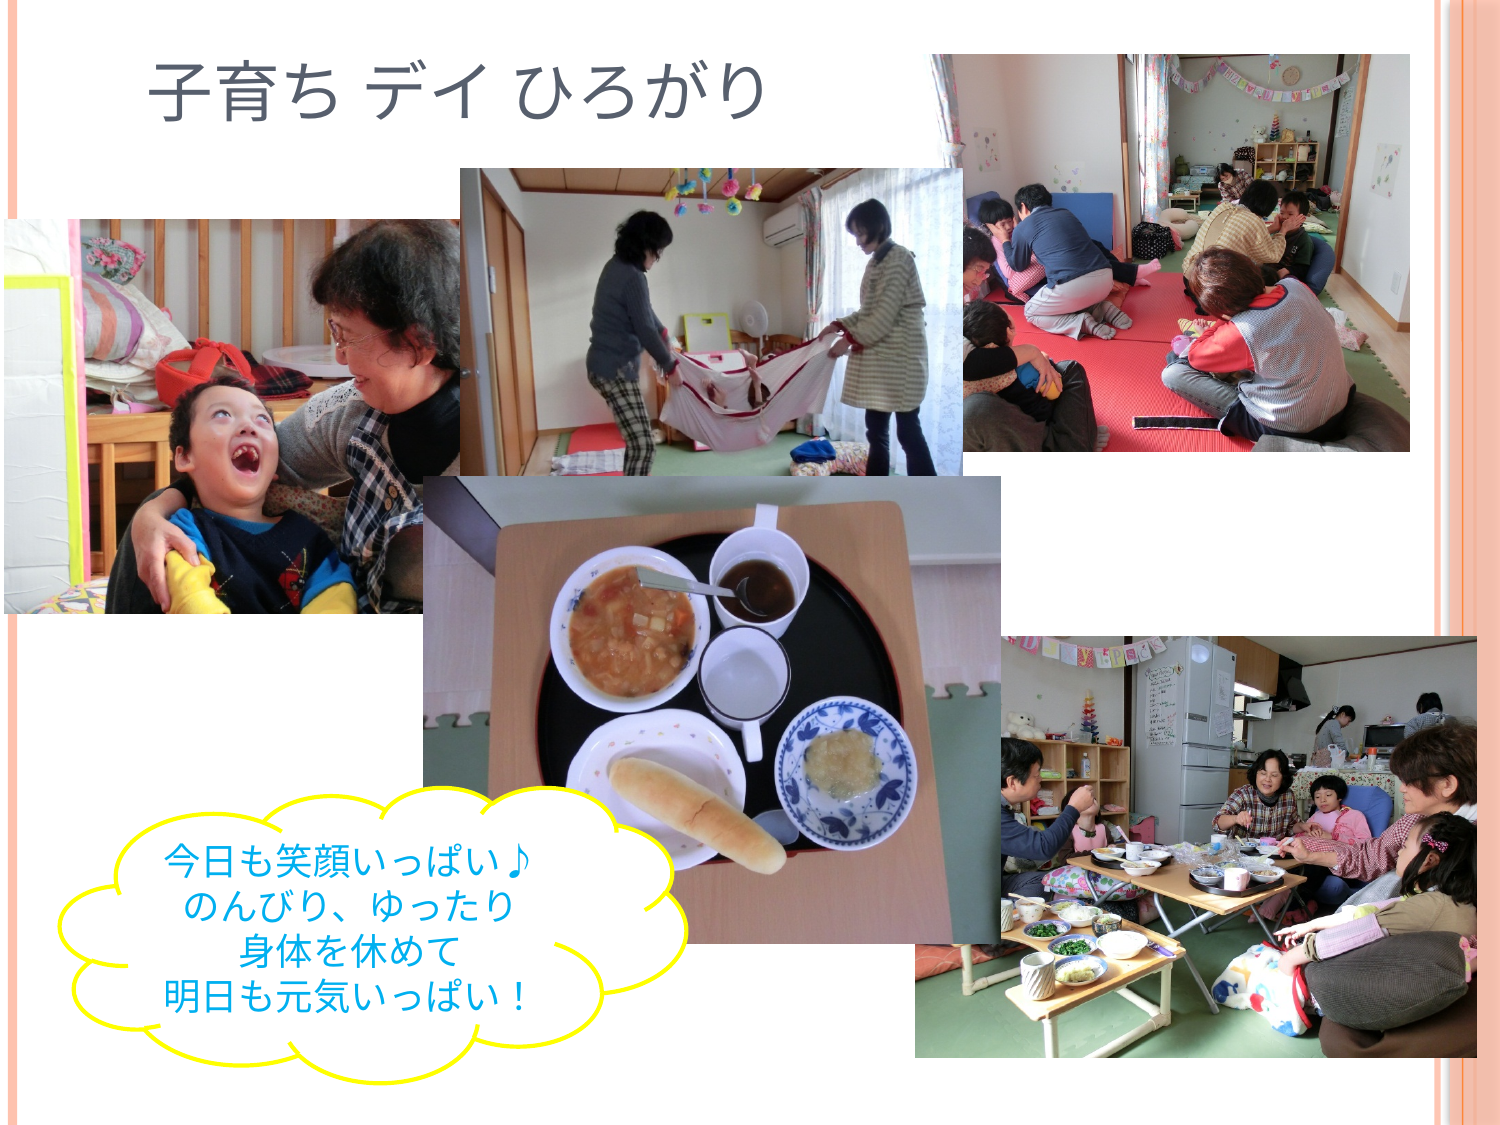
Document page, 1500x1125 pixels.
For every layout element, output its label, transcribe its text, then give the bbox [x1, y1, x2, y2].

text_box 今日も笑顔いっぱい♪ のんびり、ゆったり 身体を休めて 明日も元気いっぱい！ [57, 789, 684, 1086]
picture [4, 54, 1477, 1059]
title 子育ち デイ ひろがり [64, 31, 1290, 138]
picture [422, 904, 434, 917]
